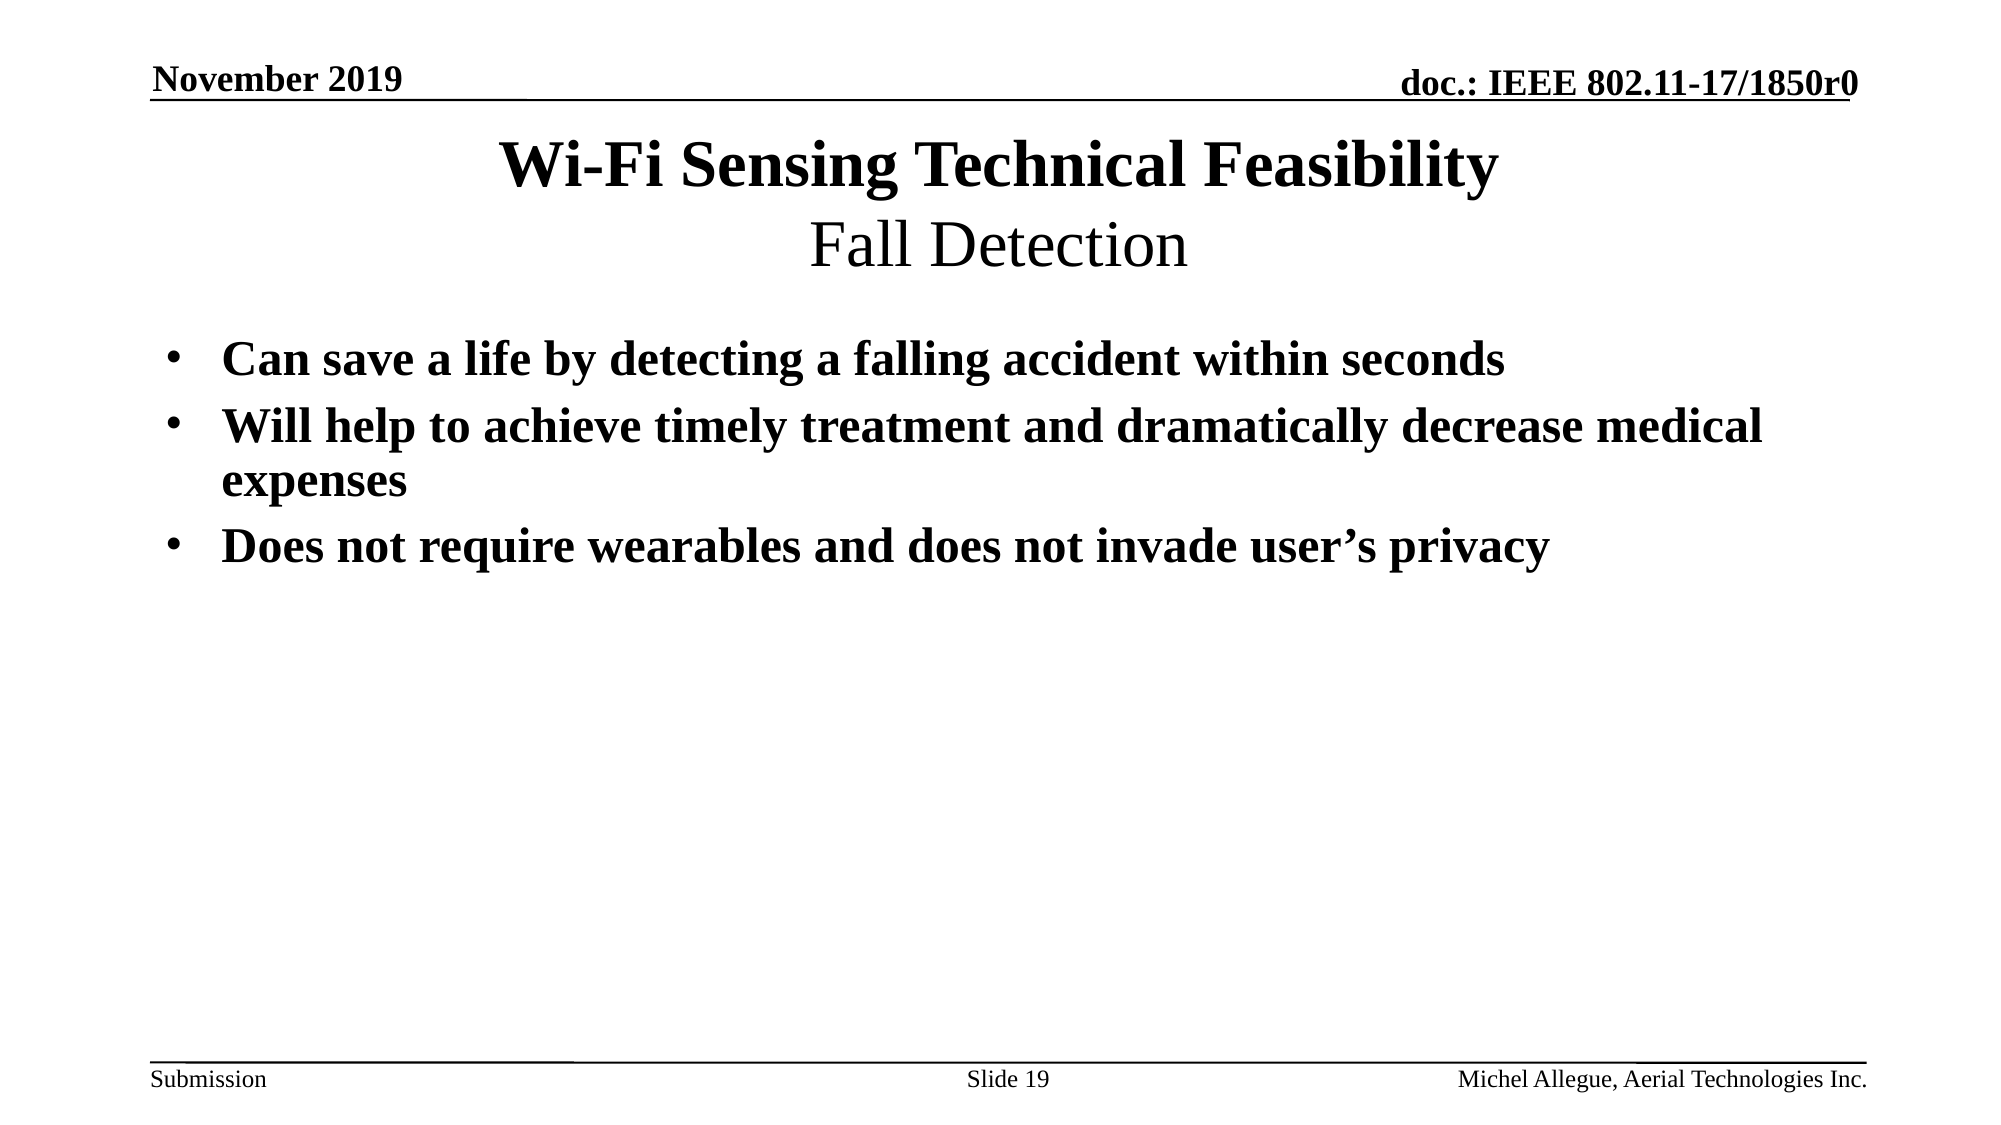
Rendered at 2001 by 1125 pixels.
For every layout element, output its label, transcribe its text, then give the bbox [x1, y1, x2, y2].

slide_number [152, 54, 563, 100]
title Wi-Fi Sensing Technical Feasibility Fall Detection [149, 112, 1850, 288]
footer Michel Allegue, Aerial Technologies Inc. [1171, 1061, 1869, 1093]
slide_number Slide 19 [950, 1061, 1067, 1123]
list Can save a life by detecting a falling accident within seconds Will help to achieve timely treatment and dramatically decrease medical expenses Does not require wearables and does not invade user’s privacy [149, 324, 1850, 1000]
